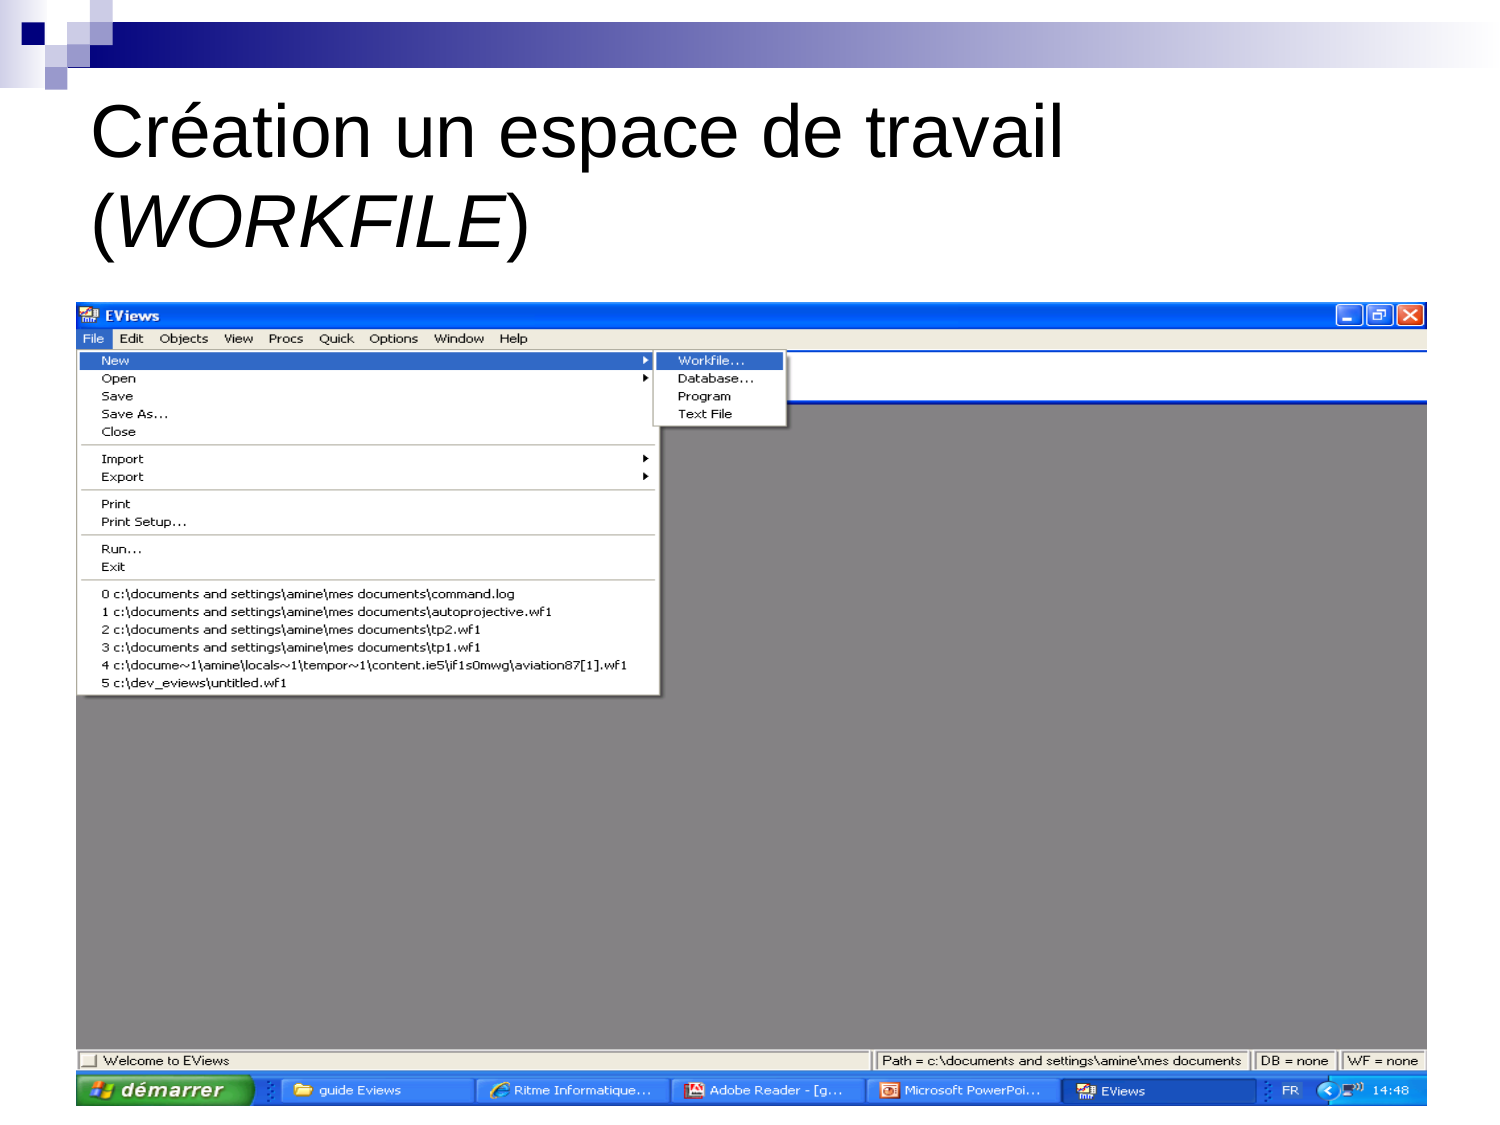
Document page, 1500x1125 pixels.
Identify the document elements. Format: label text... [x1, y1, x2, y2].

title Création un espace de travail (WORKFILE) [74, 54, 1426, 280]
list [76, 302, 1427, 1106]
